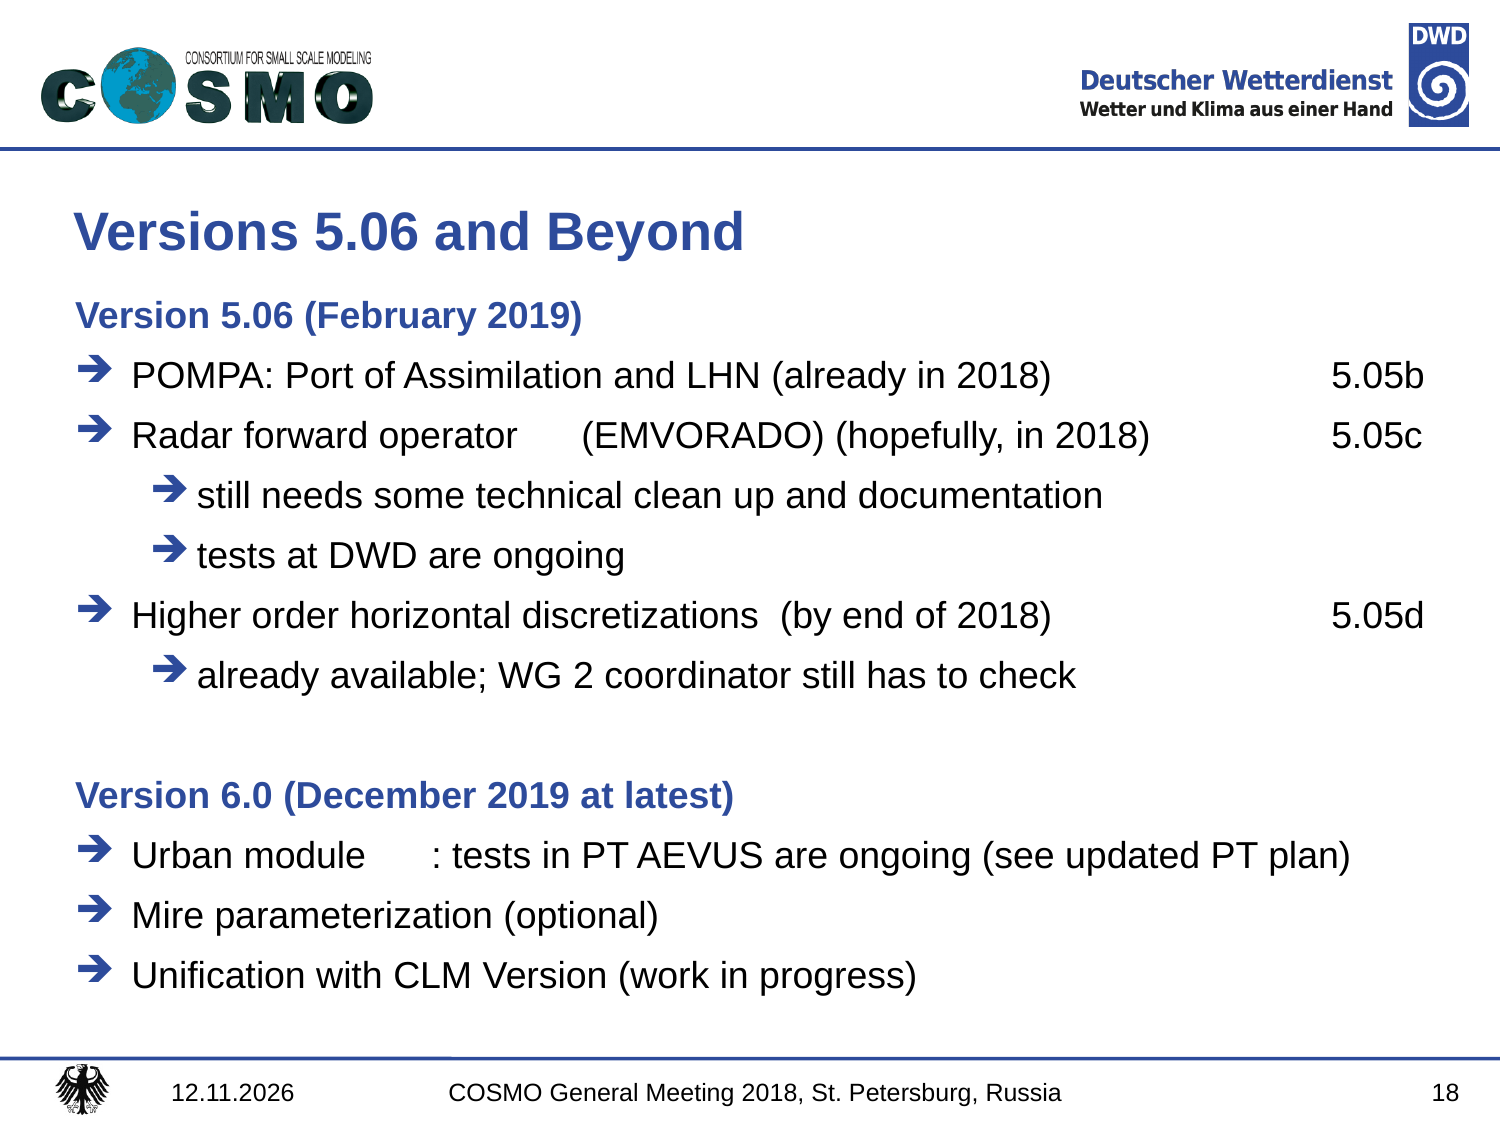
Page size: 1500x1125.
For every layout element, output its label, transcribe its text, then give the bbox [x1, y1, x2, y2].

picture [1080, 23, 1469, 127]
list Version 5.06 (February 2019) POMPA: Port of Assimilation and LHN (already in 2018) 5.05b Radar forward operator (EMVORADO) (hopefully, in 2018) 5.05c still needs some technical clean up and documentation tests at DWD are ongoing Higher order horizontal discretizations (by end of 2018) 5.05d already available; WG 2 coordinator still has to check Version 6.0 (December 2019 at latest) Urban module : tests in PT AEVUS are ongoing (see updated PT plan) Mire parameterization (optional) Unification with CLM Version (work in progress) [75, 290, 1425, 988]
picture [41, 47, 133, 124]
picture [53, 1062, 111, 1116]
picture [125, 59, 134, 67]
title Versions 5.06 and Beyond [73, 184, 1424, 274]
slide_number 18 [1399, 1068, 1475, 1109]
picture [120, 47, 373, 124]
footer COSMO General Meeting 2018, St. Petersburg, Russia [430, 1068, 1081, 1105]
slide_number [171, 1068, 419, 1103]
